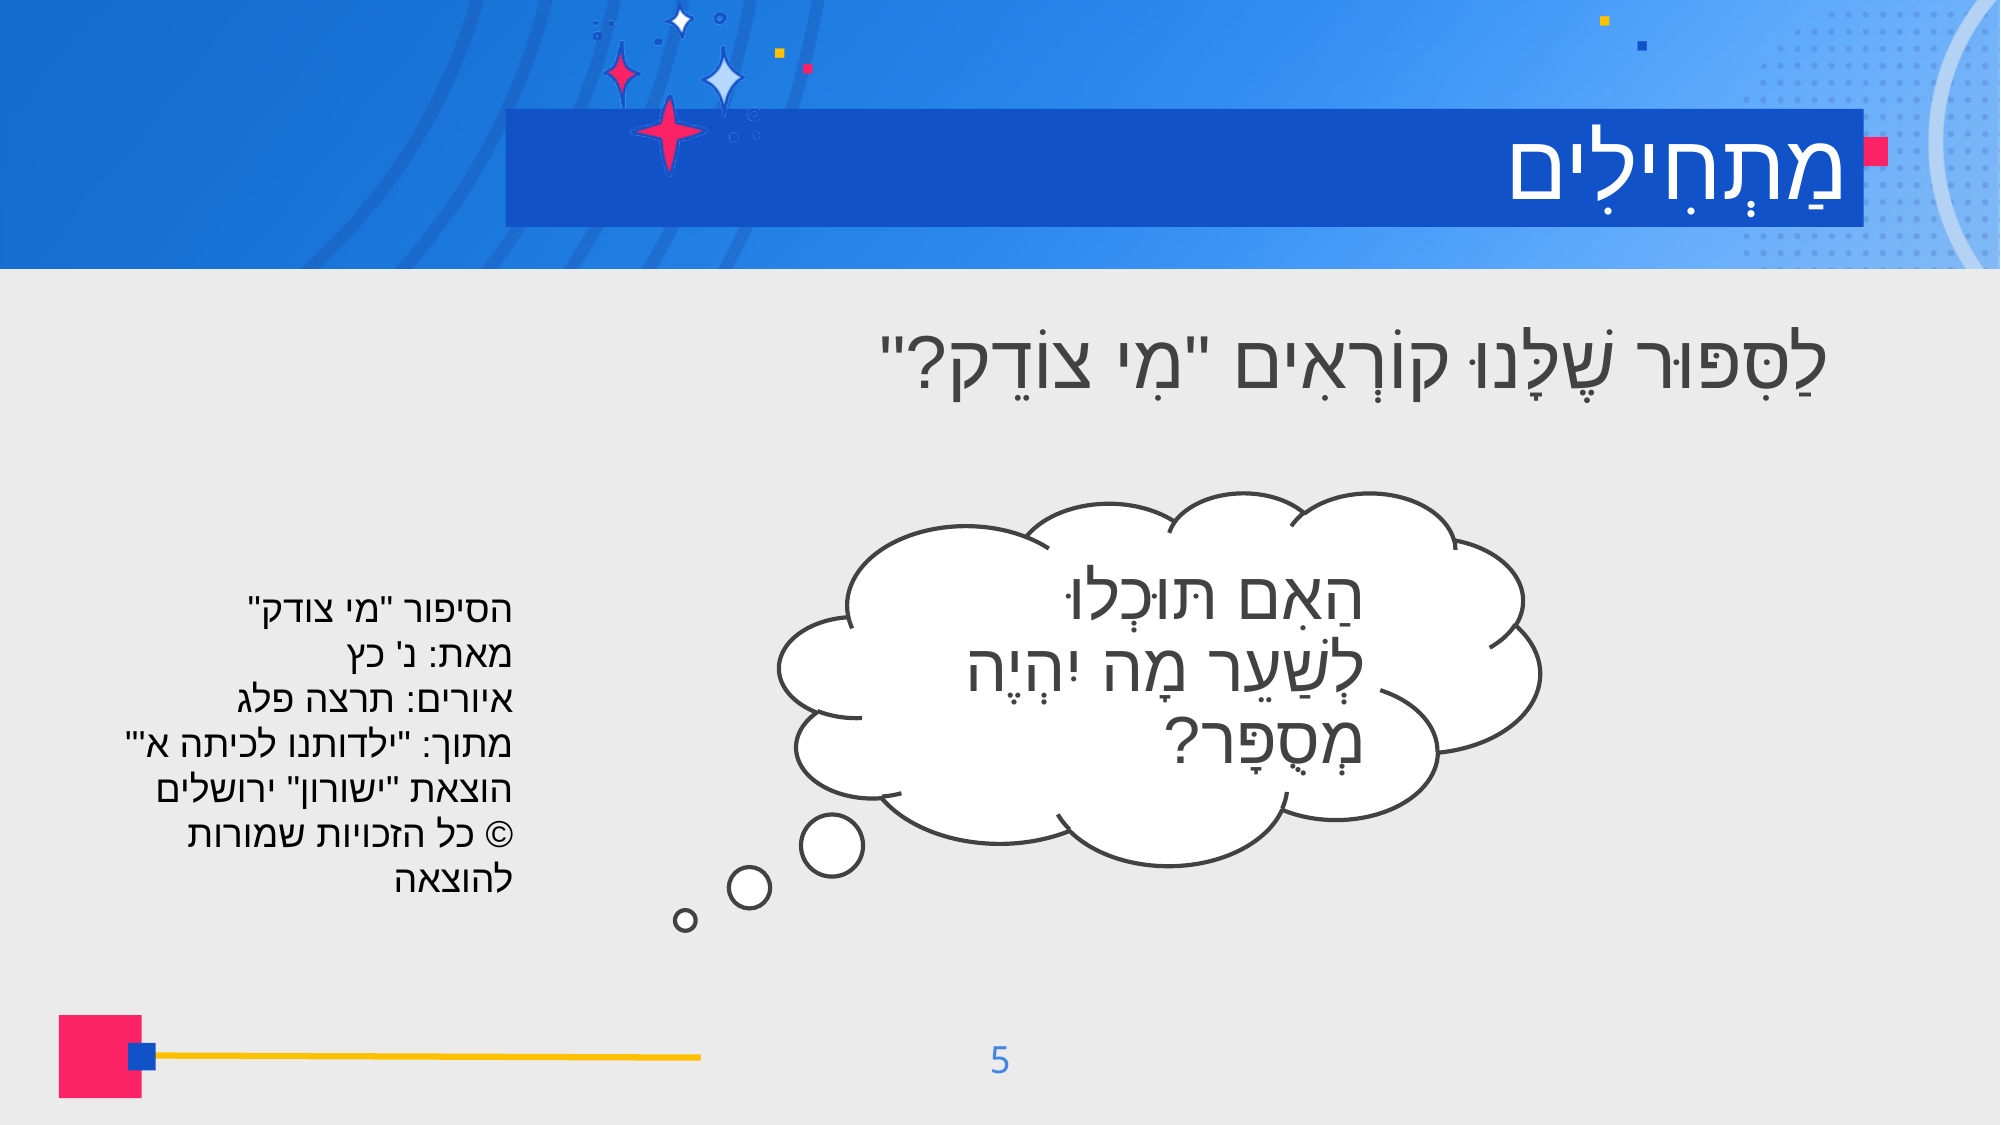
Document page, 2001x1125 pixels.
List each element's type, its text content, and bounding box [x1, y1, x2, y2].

text_box הַאִם תּוּכְלוּ לְשַׁעֵר מָה יִהְיֶה מְסֻפָּר? [726, 864, 773, 911]
picture [0, 0, 2000, 269]
text_box הַאִם תּוּכְלוּ לְשַׁעֵר מָה יִהְיֶה מְסֻפָּר? [798, 812, 866, 879]
text_box הסיפור "מי צודק" מאת: נ' כץ איורים: תרצה פלג מתוך: "ילדותנו לכיתה א'" הוצאת "ישורון" ירושלים © כל הזכויות שמורות להוצאה [48, 577, 529, 907]
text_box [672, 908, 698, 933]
title מַתְחִילִים [505, 108, 1864, 227]
text_box הַאִם תּוּכְלוּ לְשַׁעֵר מָה יִהְיֶה מְסֻפָּר? [776, 491, 1543, 869]
list לַסִּפּוּר שֶׁלָּנוּ קוֹרְאִים "מִי צוֹדֵק?" [0, 316, 1845, 948]
